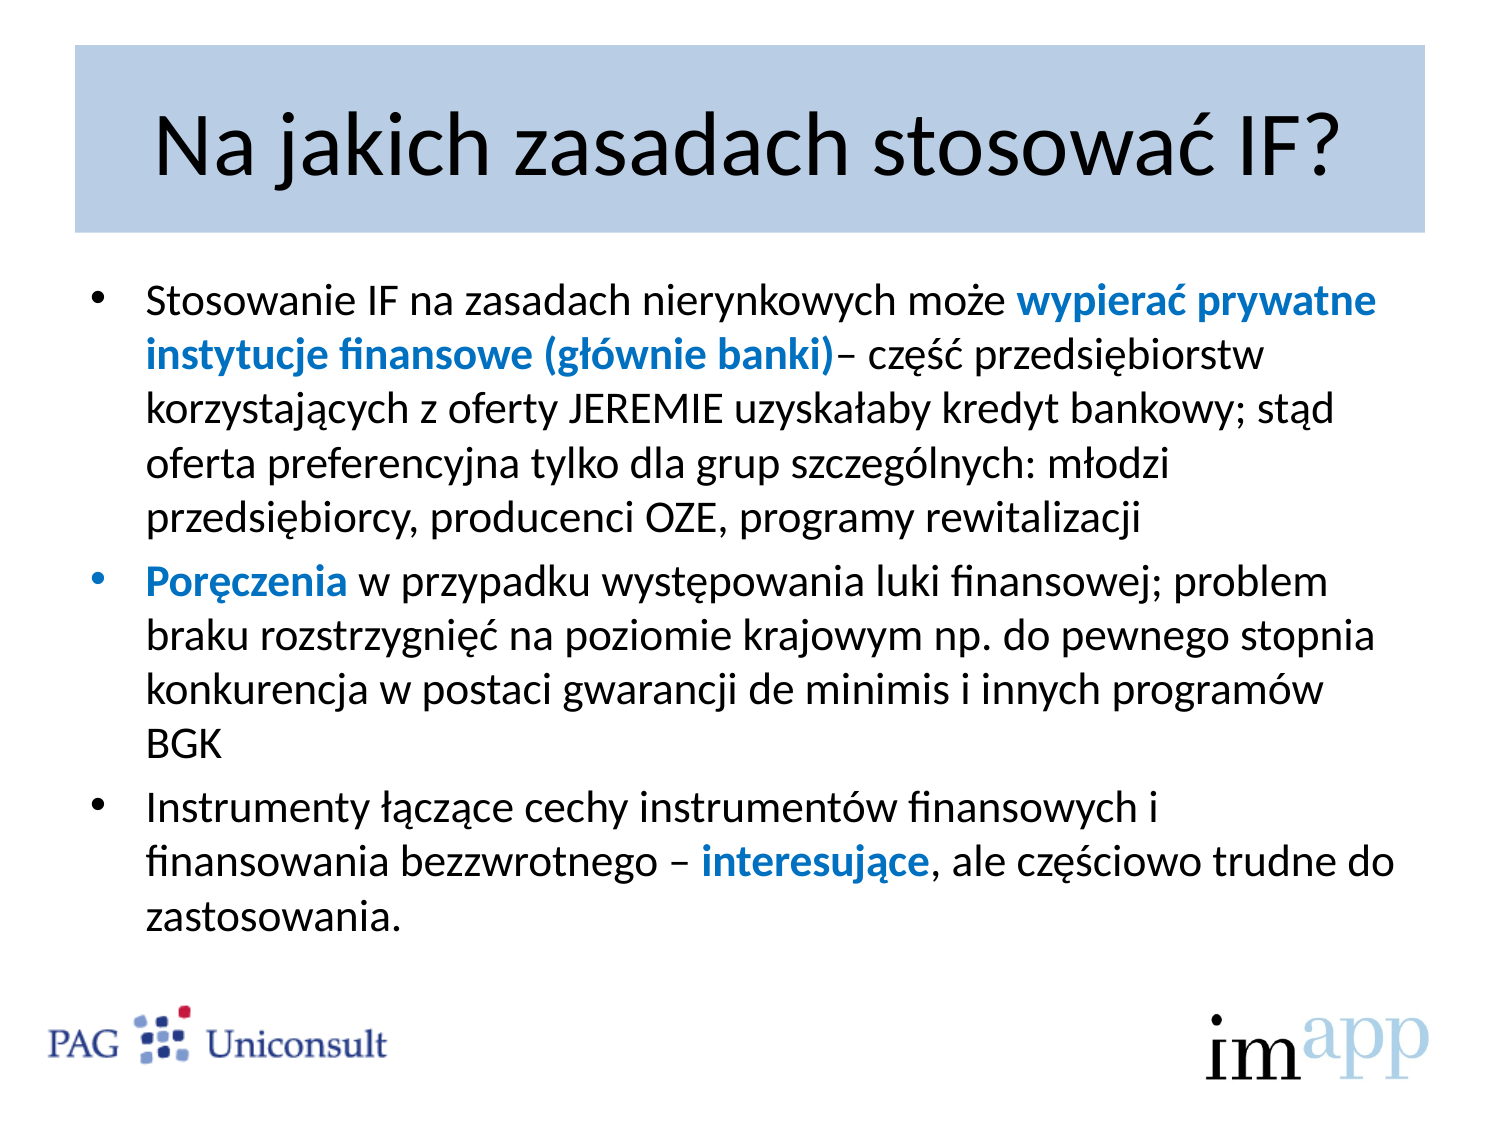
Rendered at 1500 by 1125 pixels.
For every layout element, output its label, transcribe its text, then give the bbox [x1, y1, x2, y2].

list Stosowanie IF na zasadach nierynkowych może wypierać prywatne instytucje finansowe (głównie banki)– część przedsiębiorstw korzystających z oferty JEREMIE uzyskałaby kredyt bankowy; stąd oferta preferencyjna tylko dla grup szczególnych: młodzi przedsiębiorcy, producenci OZE, programy rewitalizacji Poręczenia w przypadku występowania luki finansowej; problem braku rozstrzygnięć na poziomie krajowym np. do pewnego stopnia konkurencja w postaci gwarancji de minimis i innych programów BGK Instrumenty łączące cechy instrumentów finansowych i finansowania bezzwrotnego – interesujące, ale częściowo trudne do zastosowania. [75, 262, 1425, 953]
picture [29, 1003, 420, 1095]
picture [1169, 1007, 1465, 1095]
title Na jakich zasadach stosować IF? [75, 45, 1425, 233]
